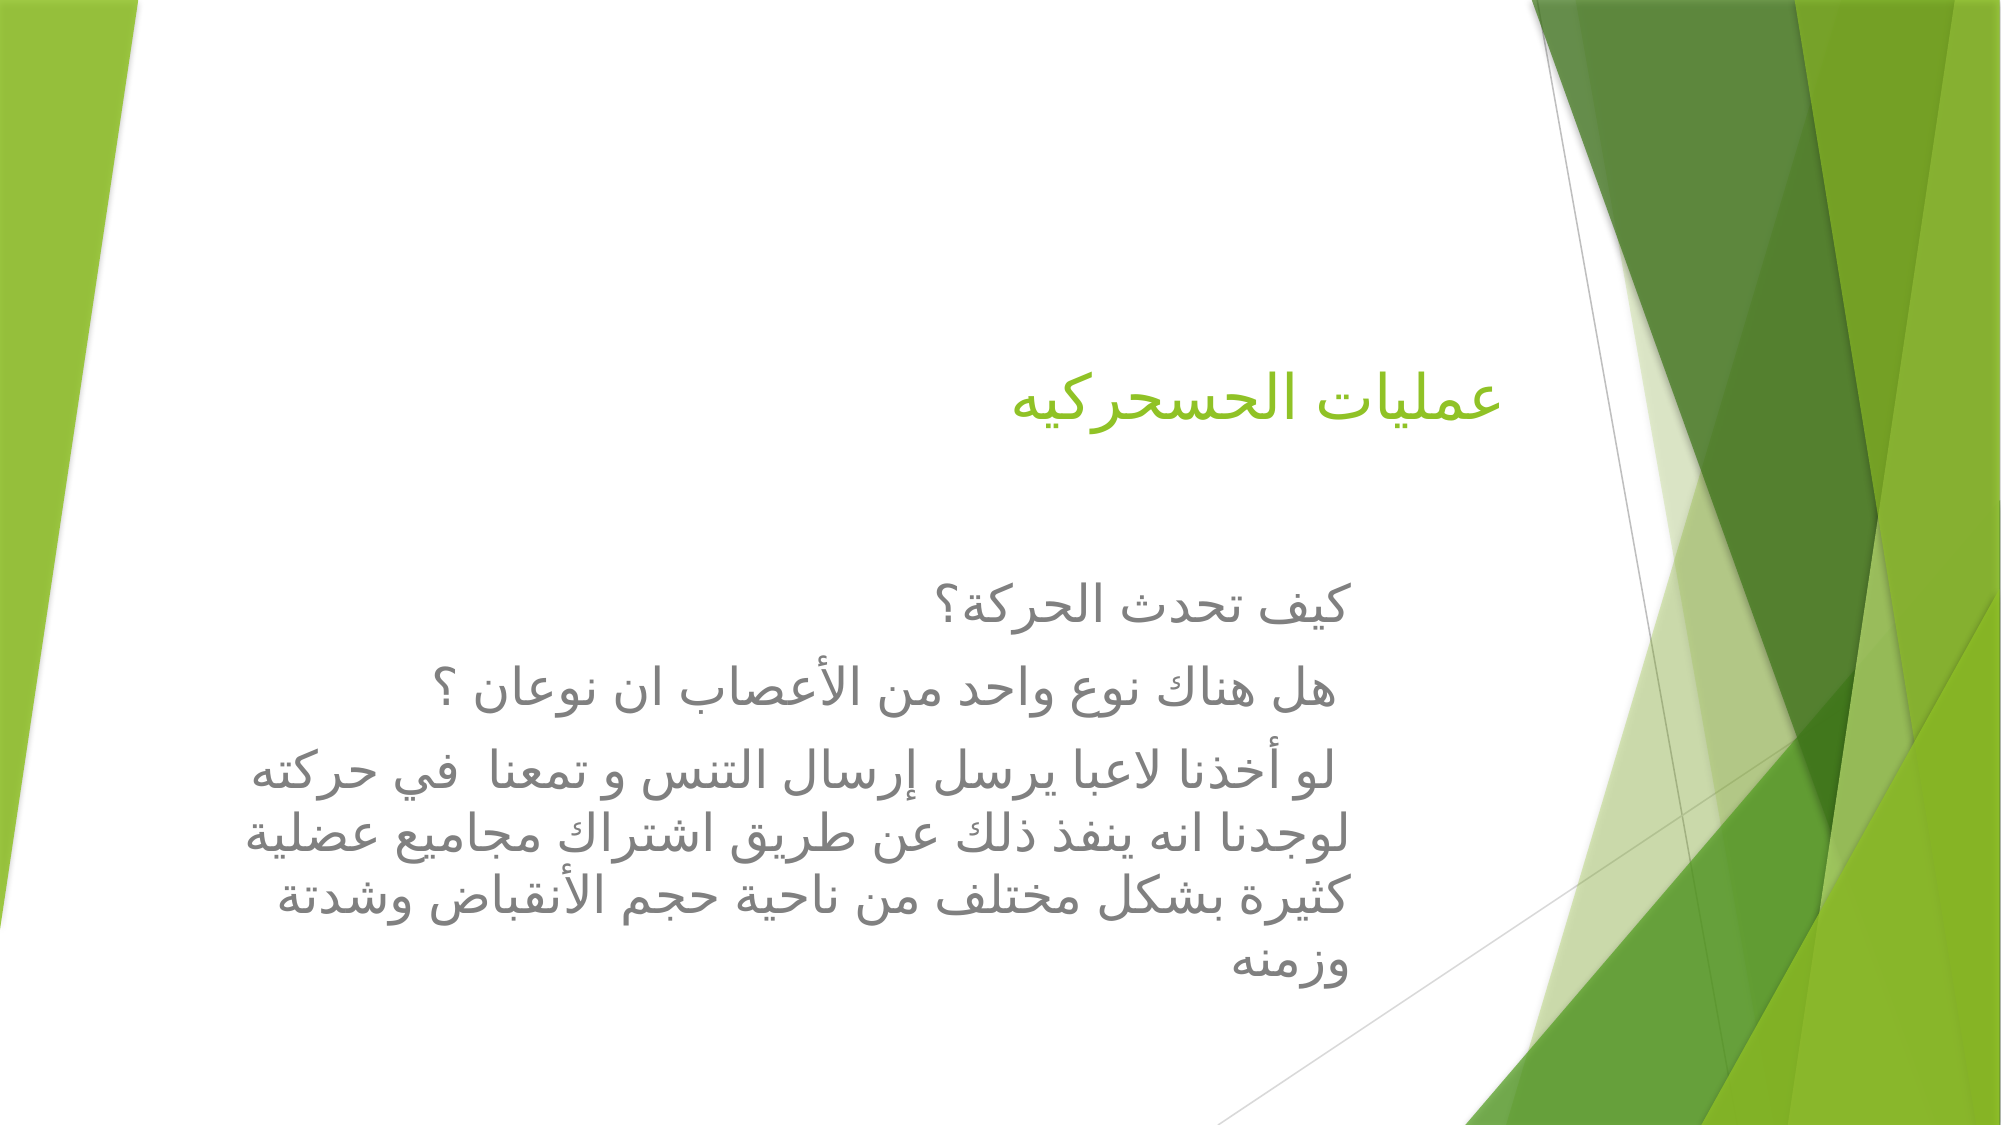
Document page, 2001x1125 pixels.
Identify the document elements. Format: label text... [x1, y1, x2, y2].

title ‏عمليات الحسحركيه [377, 219, 1522, 440]
subtitle ‏كيف تحدث الحركة؟ هل هناك نوع واحد من الأعصاب ان نوعان ؟ لو أخذنا لاعبا يرسل إرسال التنس و تمعنا في حركته لوجدنا انه ينفذ ذلك عن طريق اشتراك مجاميع عضلية كثيرة بشكل مختلف من ناحية ‏حجم الأنقباض وشدتة وزمنه [222, 562, 1367, 1125]
